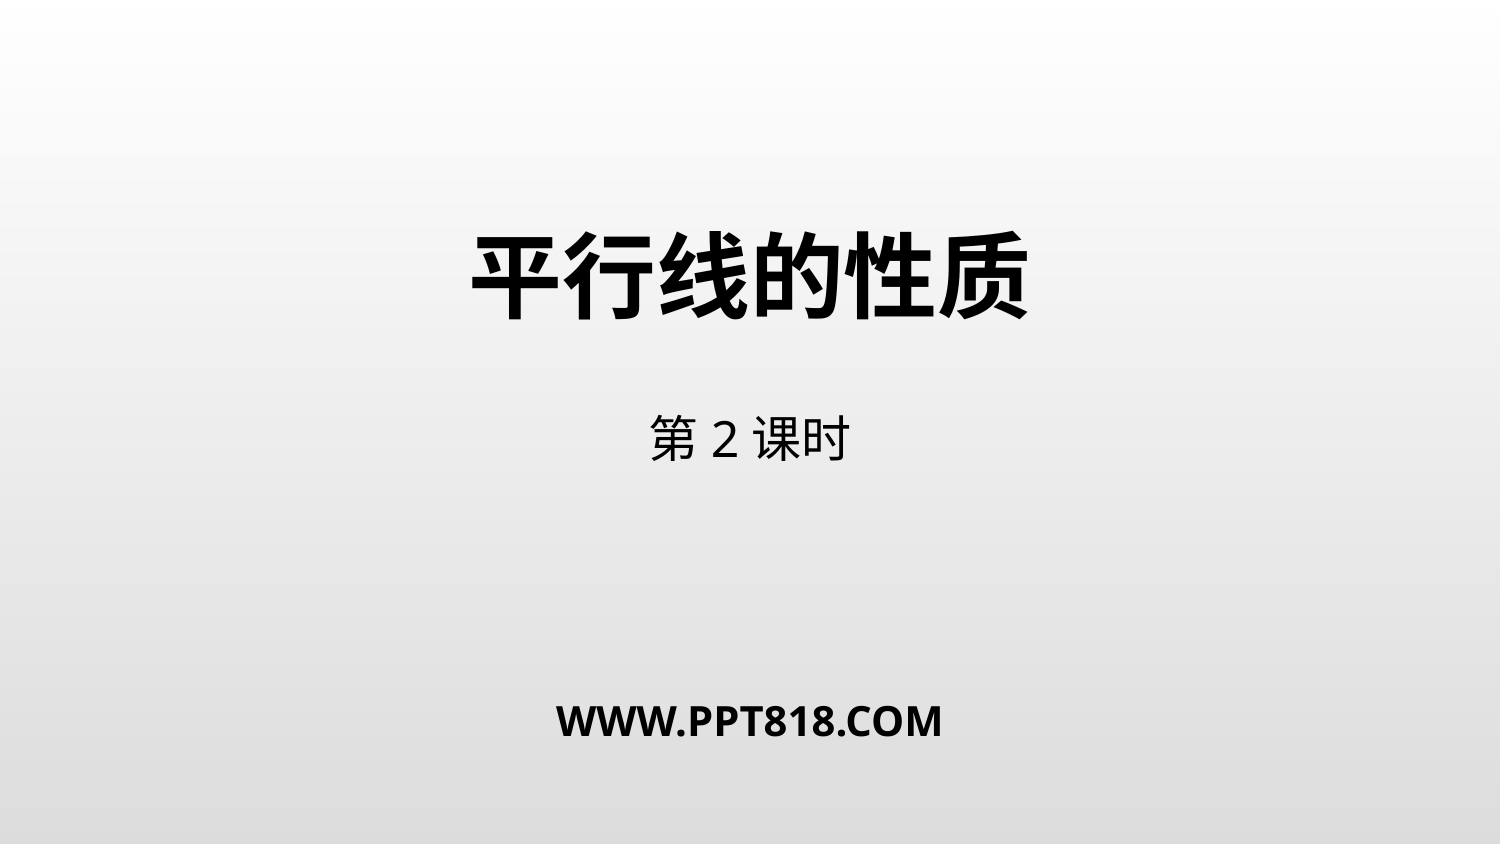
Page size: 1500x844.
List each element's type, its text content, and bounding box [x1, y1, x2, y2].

text_box WWW.PPT818.COM [0, 681, 1500, 752]
text_box 平行线的性质 [0, 212, 1500, 336]
text_box 第2课时 [637, 402, 863, 474]
